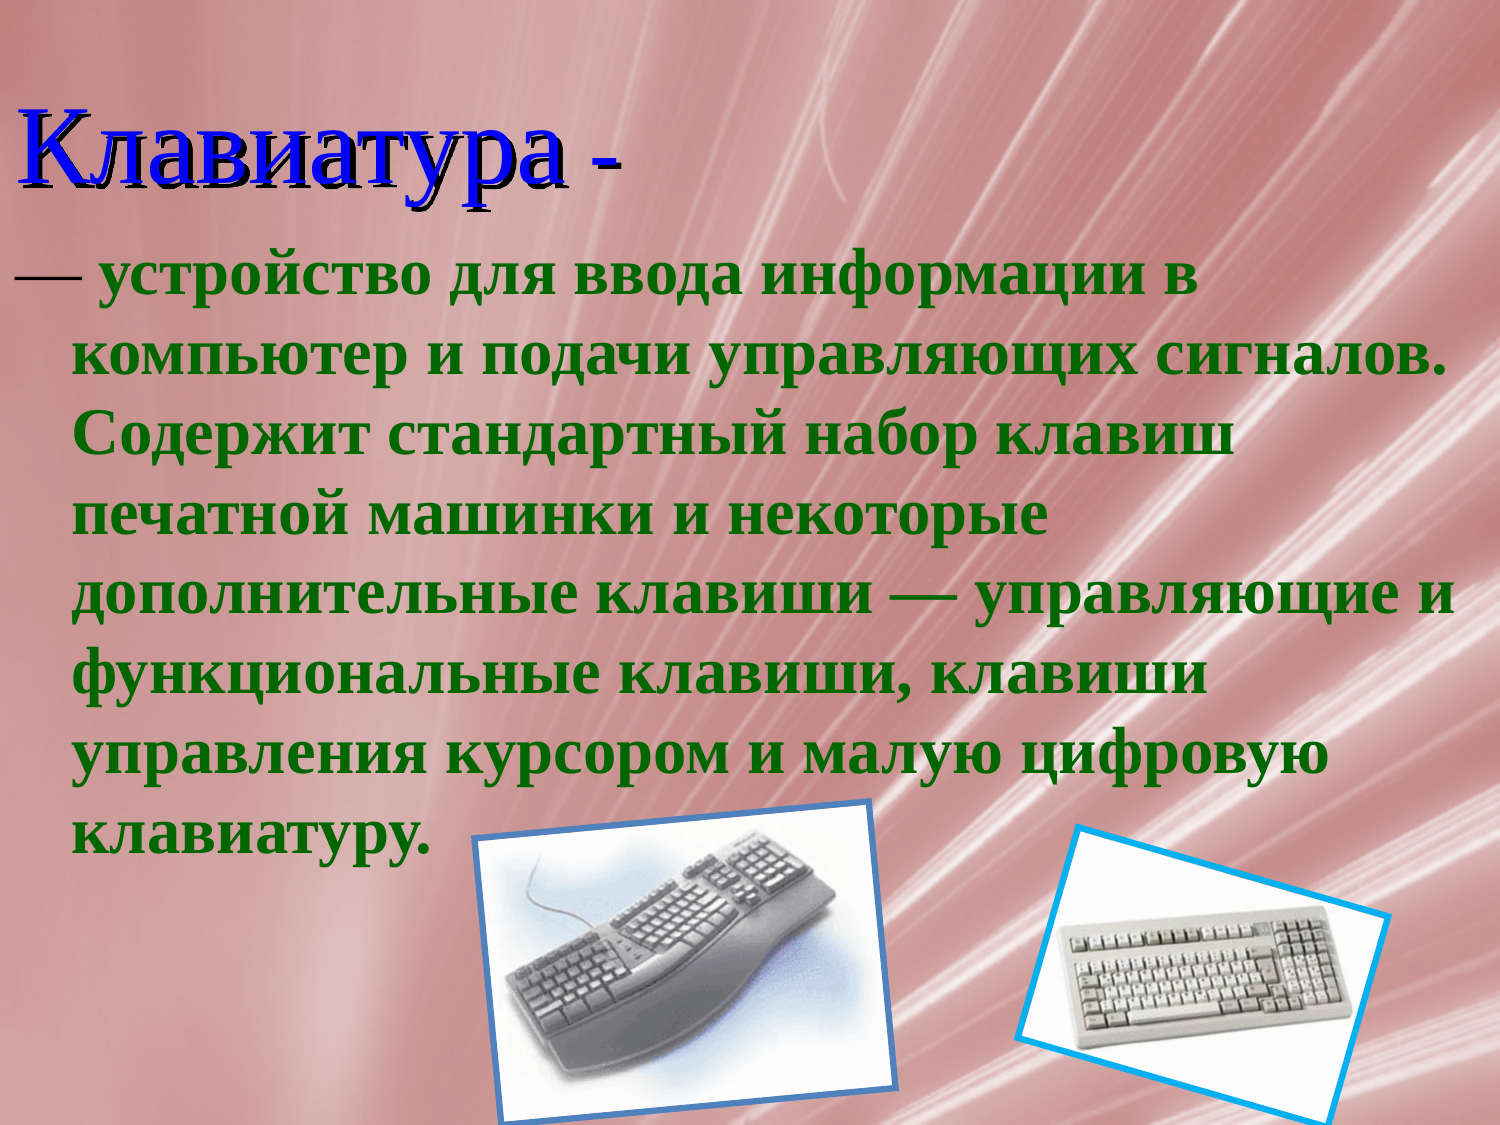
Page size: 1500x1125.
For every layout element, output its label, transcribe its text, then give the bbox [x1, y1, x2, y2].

picture [1096, 818, 1310, 890]
picture [1023, 832, 1383, 1122]
title Клавиатура - [0, 44, 1350, 219]
picture [1096, 1065, 1304, 1125]
list — устройство для ввода информации в компьютер и подачи управляющих сигналов. Содержит стандартный набор клавиш печатной машинки и некоторые дополнительные клавиши — управляющие и функциональные клавиши, клавиши управления курсором и малую цифровую клавиатуру. [0, 219, 1500, 847]
picture [478, 805, 892, 1121]
